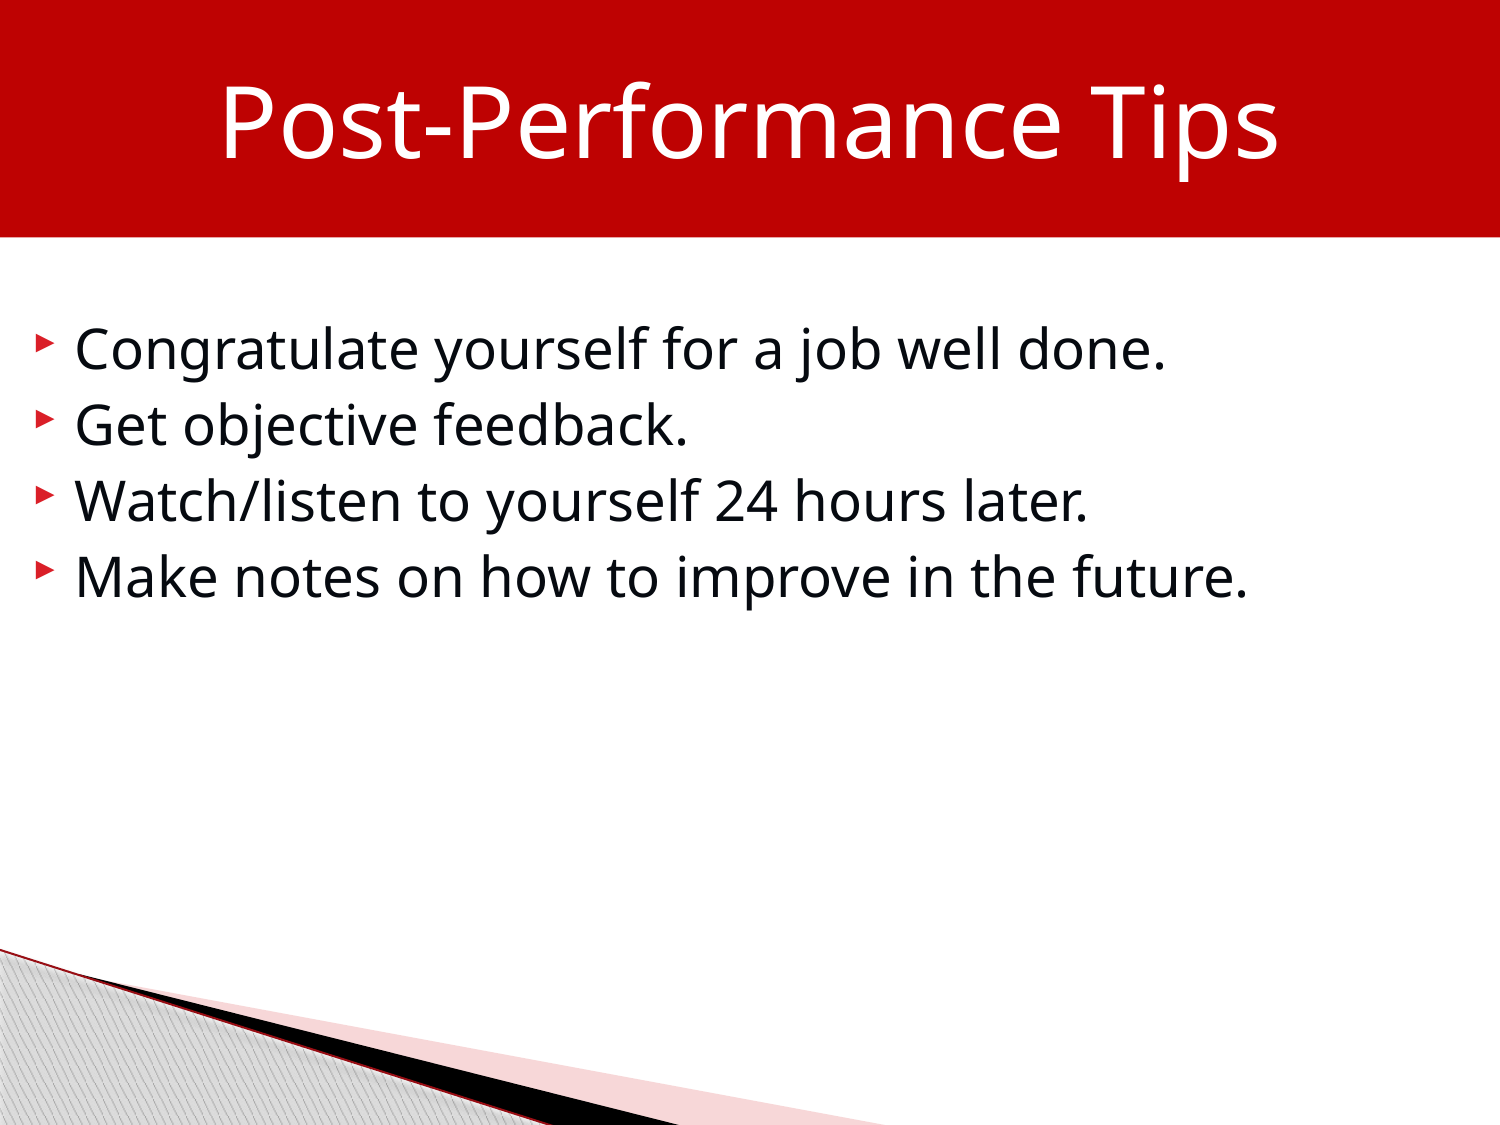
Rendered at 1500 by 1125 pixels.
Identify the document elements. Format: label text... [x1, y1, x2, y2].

text_box Post-Performance Tips [0, 0, 1500, 238]
list Congratulate yourself for a job well done. Get objective feedback. Watch/listen to yourself 24 hours later. Make notes on how to improve in the future. [0, 306, 1500, 973]
